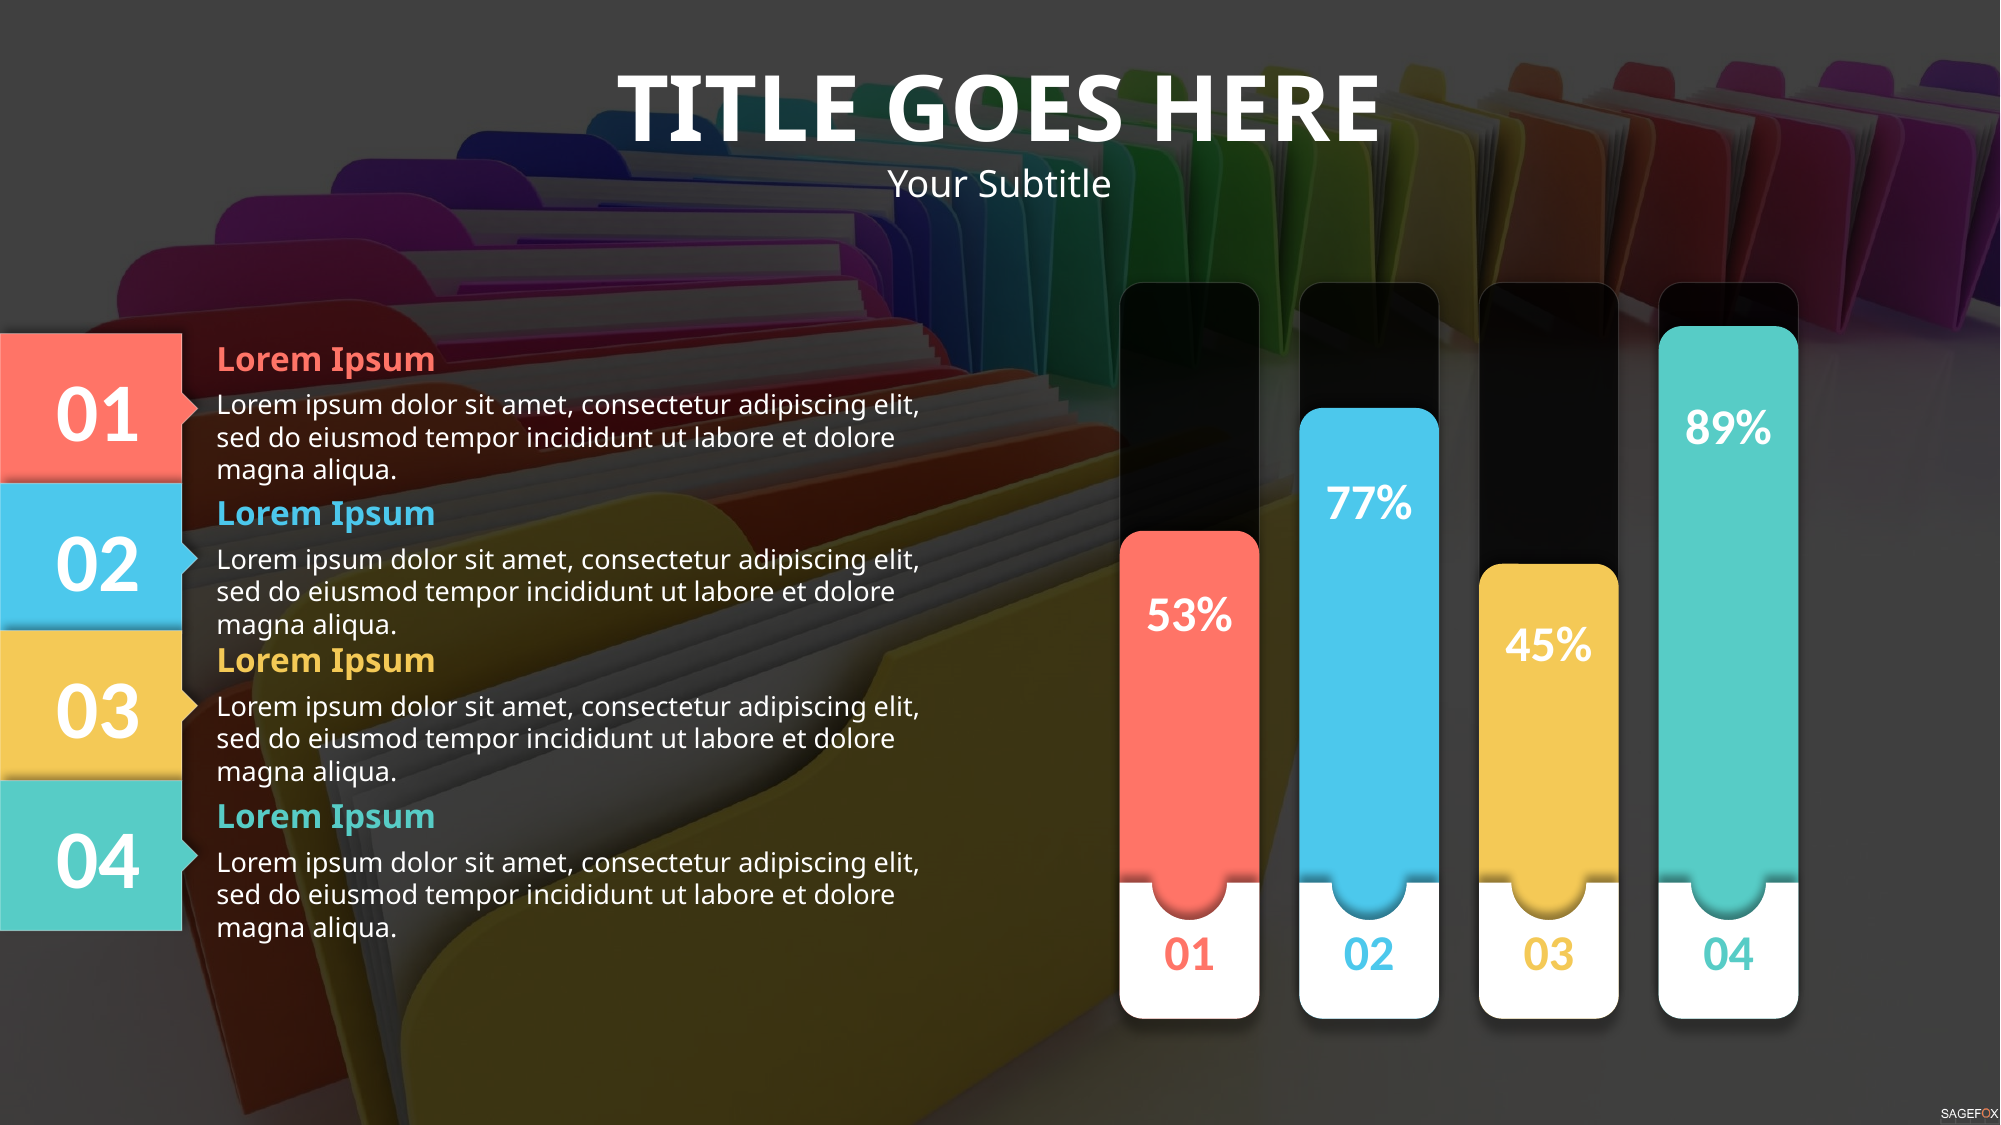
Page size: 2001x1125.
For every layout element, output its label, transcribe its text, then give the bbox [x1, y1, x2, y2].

text_box [1478, 281, 1620, 566]
text_box 03 [0, 629, 200, 772]
text_box Lorem Ipsum Lorem ipsum dolor sit amet, consectetur adipiscing elit, sed do eiusmod tempor incididunt ut labore et dolore magna aliqua. [216, 492, 968, 639]
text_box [1119, 530, 1260, 1019]
text_box Lorem Ipsum Lorem ipsum dolor sit amet, consectetur adipiscing elit, sed do eiusmod tempor incididunt ut labore et dolore magna aliqua. [216, 795, 968, 943]
text_box Lorem Ipsum Lorem ipsum dolor sit amet, consectetur adipiscing elit, sed do eiusmod tempor incididunt ut labore et dolore magna aliqua. [216, 639, 968, 787]
text_box Lorem Ipsum Lorem ipsum dolor sit amet, consectetur adipiscing elit, sed do eiusmod tempor incididunt ut labore et dolore magna aliqua. [216, 337, 968, 486]
text_box [1657, 281, 1800, 330]
picture [0, 0, 2001, 1125]
text_box 02 [0, 482, 200, 622]
text_box [1118, 281, 1261, 535]
text_box 04 [0, 779, 200, 932]
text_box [1299, 407, 1439, 1019]
text_box 01 [0, 332, 200, 475]
text_box TITLE GOES HERE Your Subtitle [548, 42, 1452, 212]
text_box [1658, 326, 1799, 1019]
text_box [1479, 563, 1619, 1019]
text_box [1298, 281, 1441, 412]
